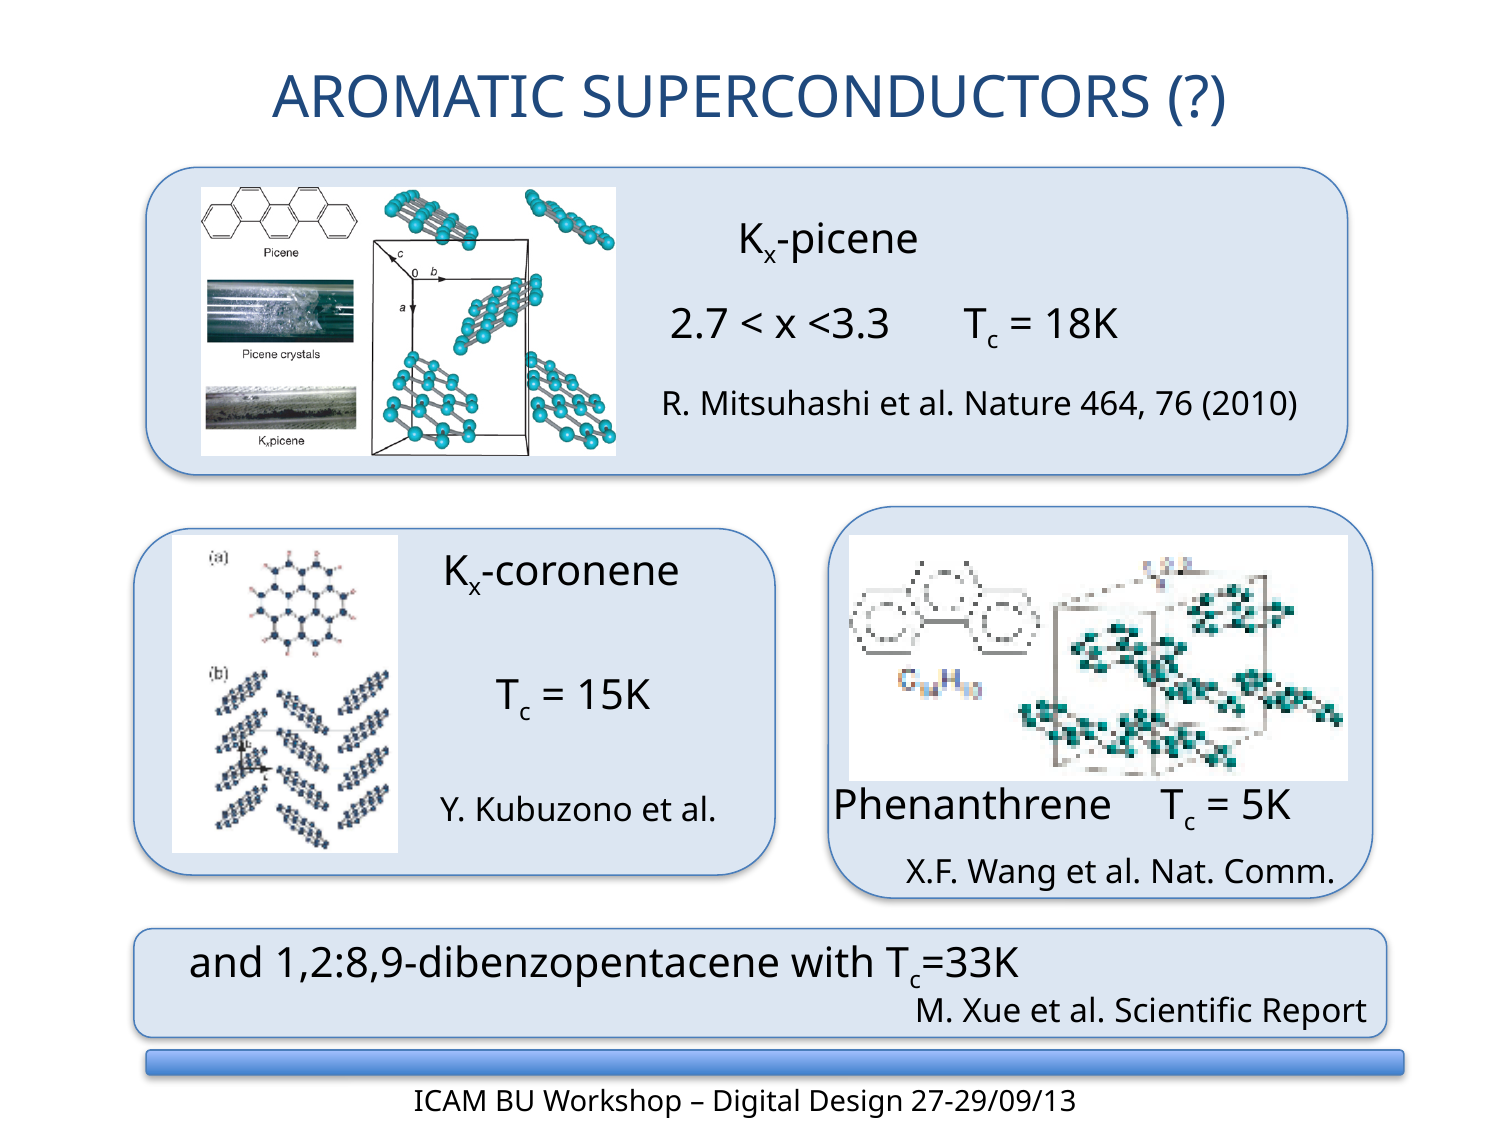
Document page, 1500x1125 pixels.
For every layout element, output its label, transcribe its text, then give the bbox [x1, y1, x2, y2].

text_box [827, 505, 1374, 842]
text_box R. Mitsuhashi et al. Nature 464, 76 (2010) [646, 374, 1396, 430]
text_box Kx-picene [723, 204, 934, 277]
text_box Tc = 15K [481, 660, 666, 732]
text_box and 1,2:8,9-dibenzopentacene with Tc=33K [174, 928, 1034, 1001]
text_box Y. Kubuzono et al. [425, 780, 750, 836]
text_box M. Xue et al. Scientific Report [899, 981, 1383, 1037]
picture [848, 535, 1348, 781]
text_box X.F. Wang et al. Nat. Comm. [891, 842, 1387, 898]
picture [201, 187, 616, 456]
text_box [827, 789, 1318, 899]
picture [172, 535, 399, 854]
text_box [133, 927, 1388, 1039]
text_box Tc = 5K [1145, 789, 1306, 842]
text_box [145, 1049, 1405, 1076]
text_box 2.7 < x <3.3 [655, 289, 906, 354]
text_box Phenanthrene [818, 770, 1128, 836]
text_box [133, 527, 776, 876]
text_box Kx-coronene [427, 535, 695, 608]
title AROMATIC SUPERCONDUCTORS (?) [74, 0, 1426, 188]
text_box [145, 188, 1349, 476]
text_box Tc = 18K [948, 289, 1133, 361]
text_box ICAM BU Workshop – Digital Design 27-29/09/13 [399, 1074, 1092, 1125]
